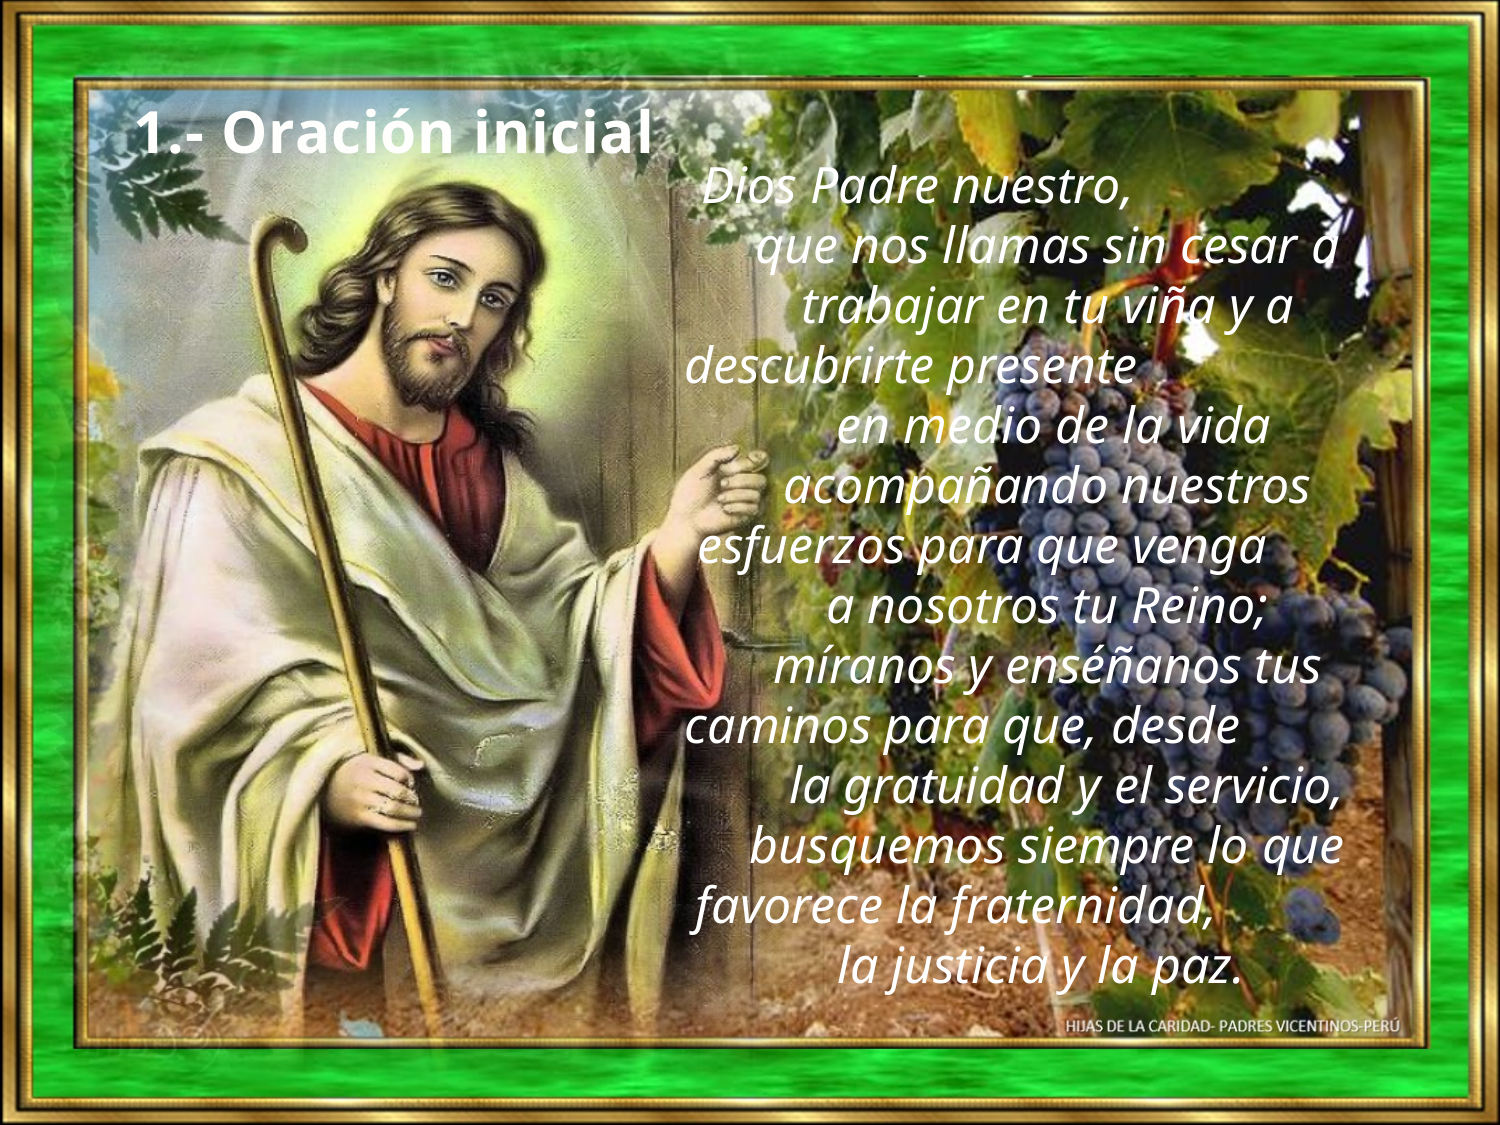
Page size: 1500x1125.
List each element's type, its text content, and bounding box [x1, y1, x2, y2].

picture [0, 0, 1500, 1125]
text_box Dios Padre nuestro, que nos llamas sin cesar a trabajar en tu viña y a descubrirte presente en medio de la vida acompañando nuestros esfuerzos para que venga a nosotros tu Reino; míranos y enséñanos tus caminos para que, desde la gratuidad y el servicio, busquemos siempre lo que favorece la fraternidad, la justicia y la paz. [886, 146, 1428, 1002]
